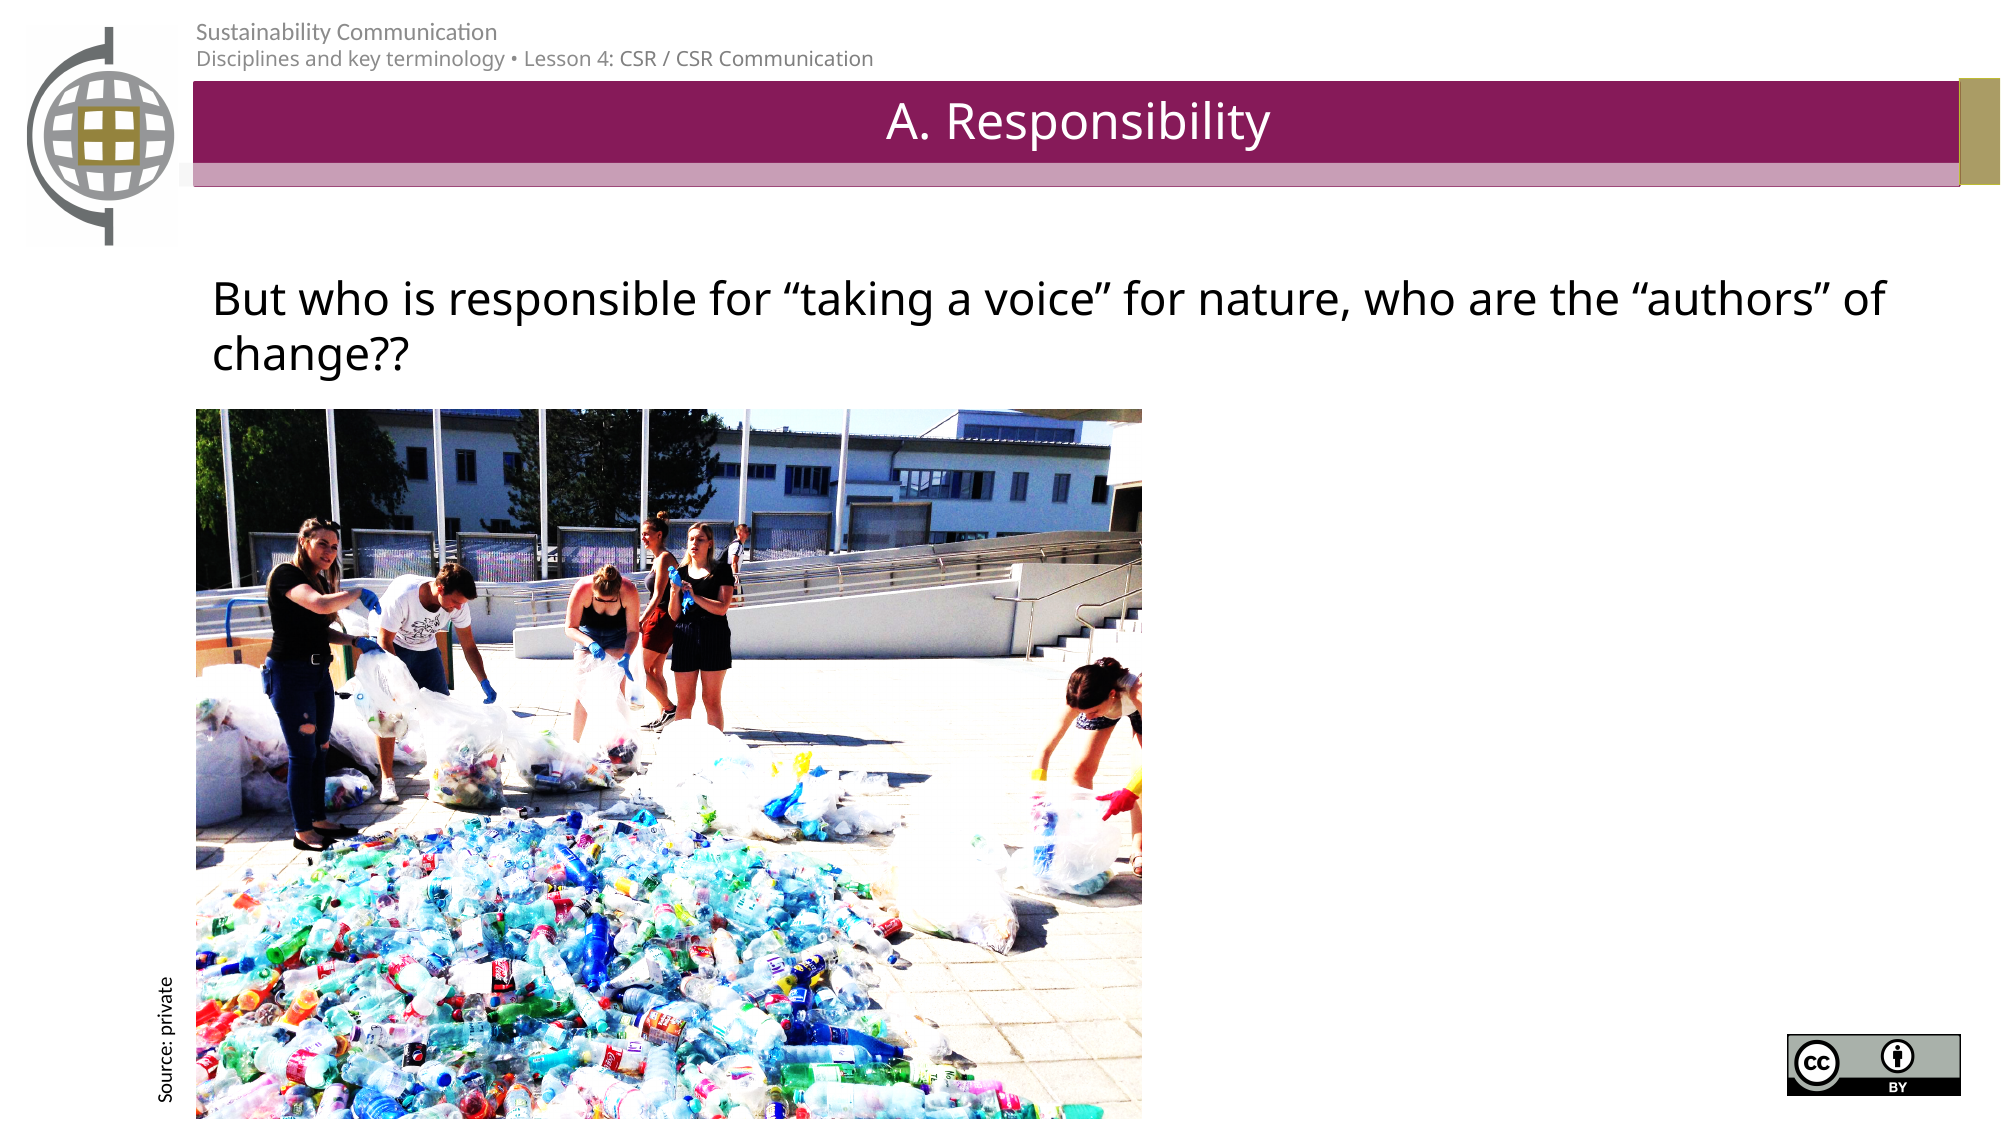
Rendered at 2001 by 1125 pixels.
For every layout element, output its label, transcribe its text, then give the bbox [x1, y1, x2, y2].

title A. Responsibility [196, 78, 1961, 161]
picture [196, 409, 1142, 1119]
picture [1787, 1034, 1961, 1096]
picture [26, 25, 178, 247]
text_box Source: private [143, 447, 184, 1119]
list But who is responsible for “taking a voice” for nature, who are the “authors” of change?? [196, 262, 1961, 1005]
